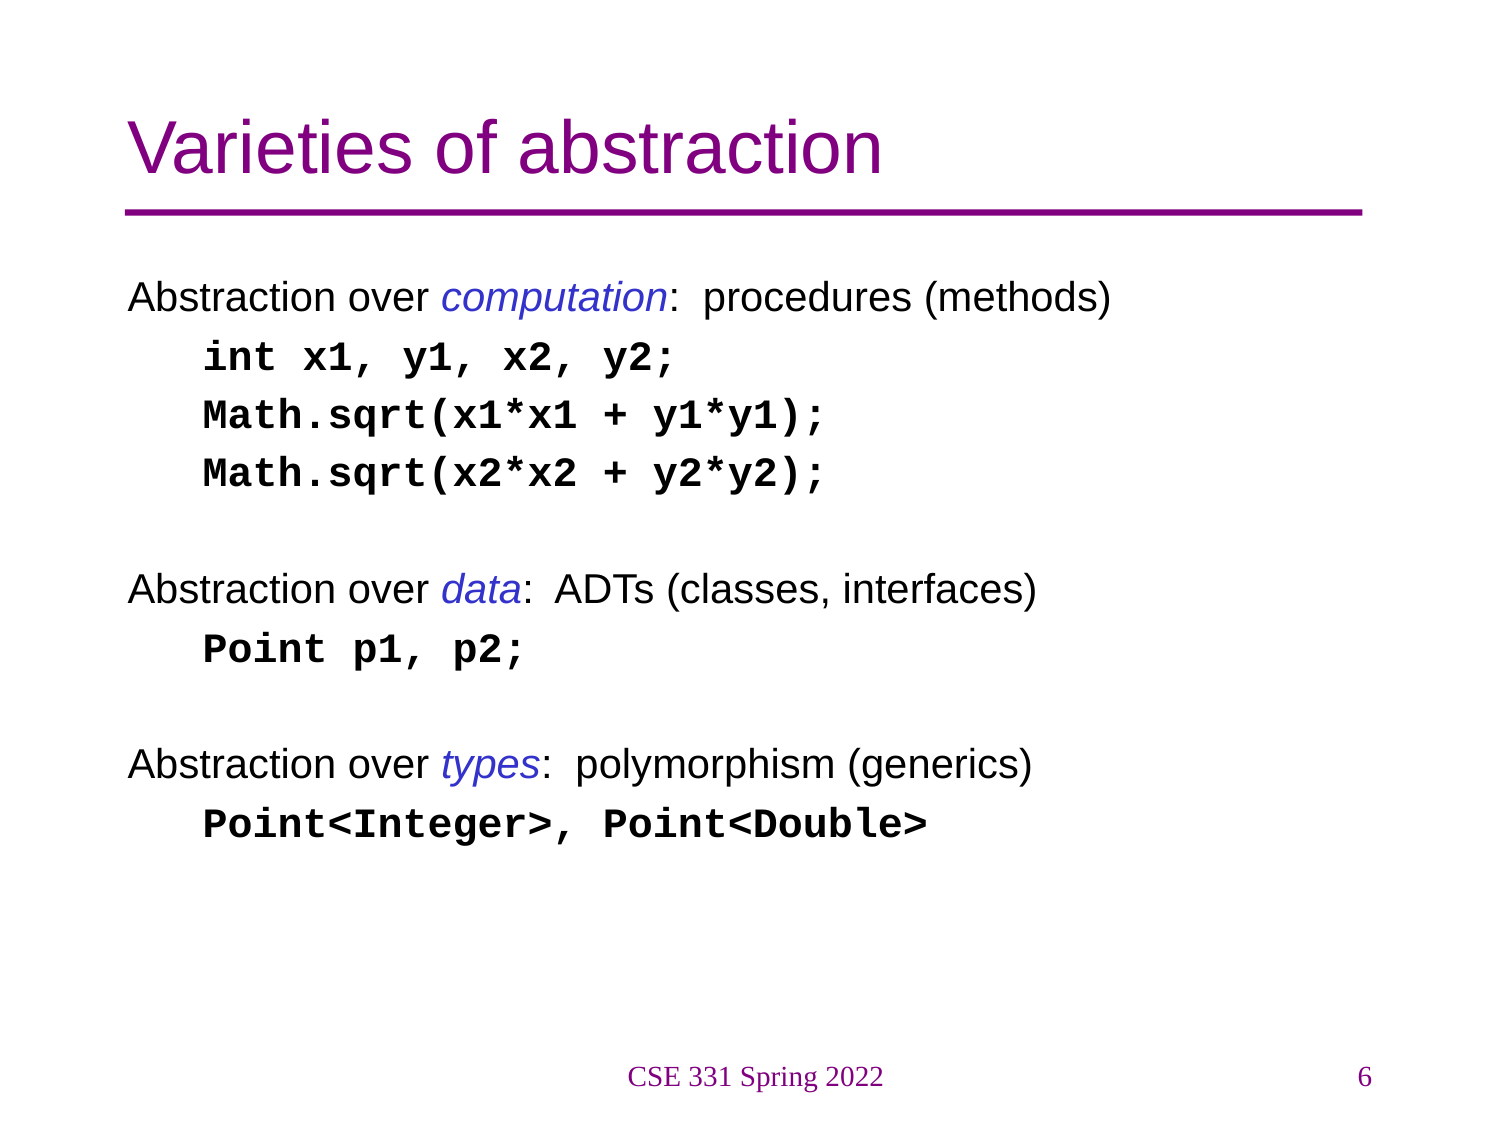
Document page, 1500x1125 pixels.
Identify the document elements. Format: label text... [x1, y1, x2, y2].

title Varieties of abstraction [112, 50, 1388, 238]
footer CSE 331 Spring 2022 [474, 1049, 1038, 1125]
list Abstraction over computation: procedures (methods) int x1, y1, x2, y2; Math.sqrt(x1*x1 + y1*y1); Math.sqrt(x2*x2 + y2*y2); Abstraction over data: ADTs (classes, interfaces) Point p1, p2; Abstraction over types: polymorphism (generics) Point<Integer>, Point<Double> [112, 262, 1388, 1000]
slide_number 6 [1074, 1049, 1388, 1125]
